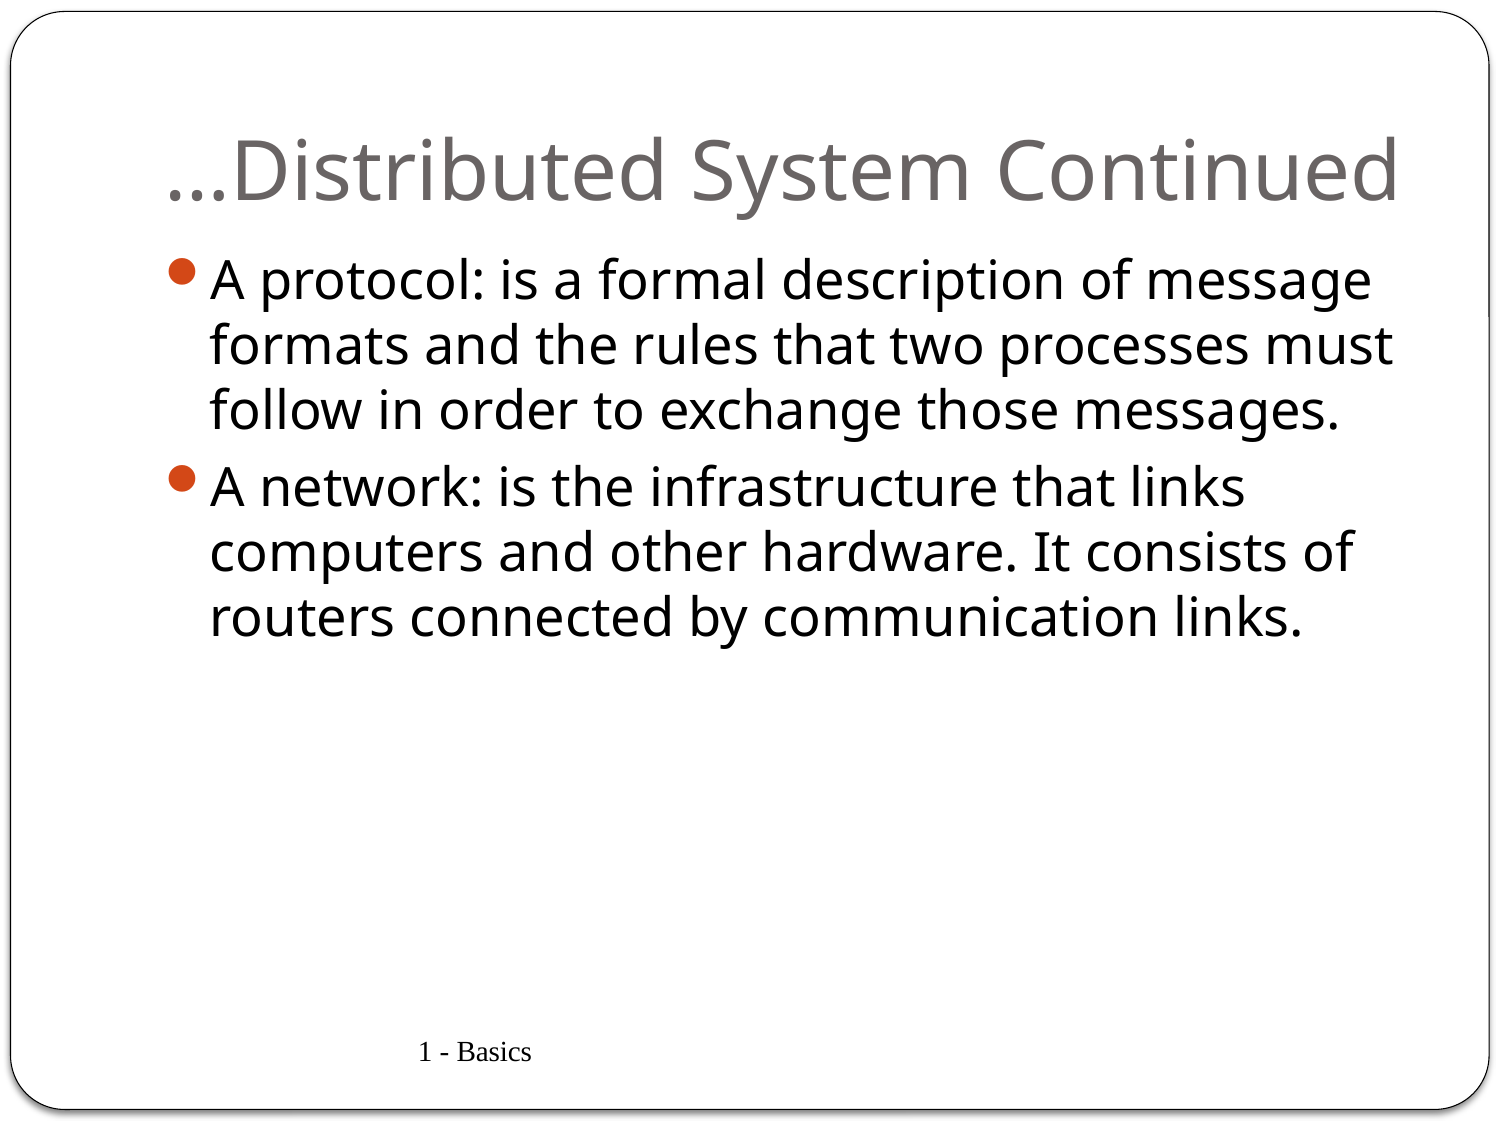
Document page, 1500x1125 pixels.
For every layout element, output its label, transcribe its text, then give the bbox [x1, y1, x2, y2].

list A protocol: is a formal description of message formats and the rules that two processes must follow in order to exchange those messages. A network: is the infrastructure that links computers and other hardware. It consists of routers connected by communication links. [150, 237, 1425, 988]
title …Distributed System Continued [150, 45, 1425, 233]
footer 1 - Basics [150, 1012, 800, 1088]
